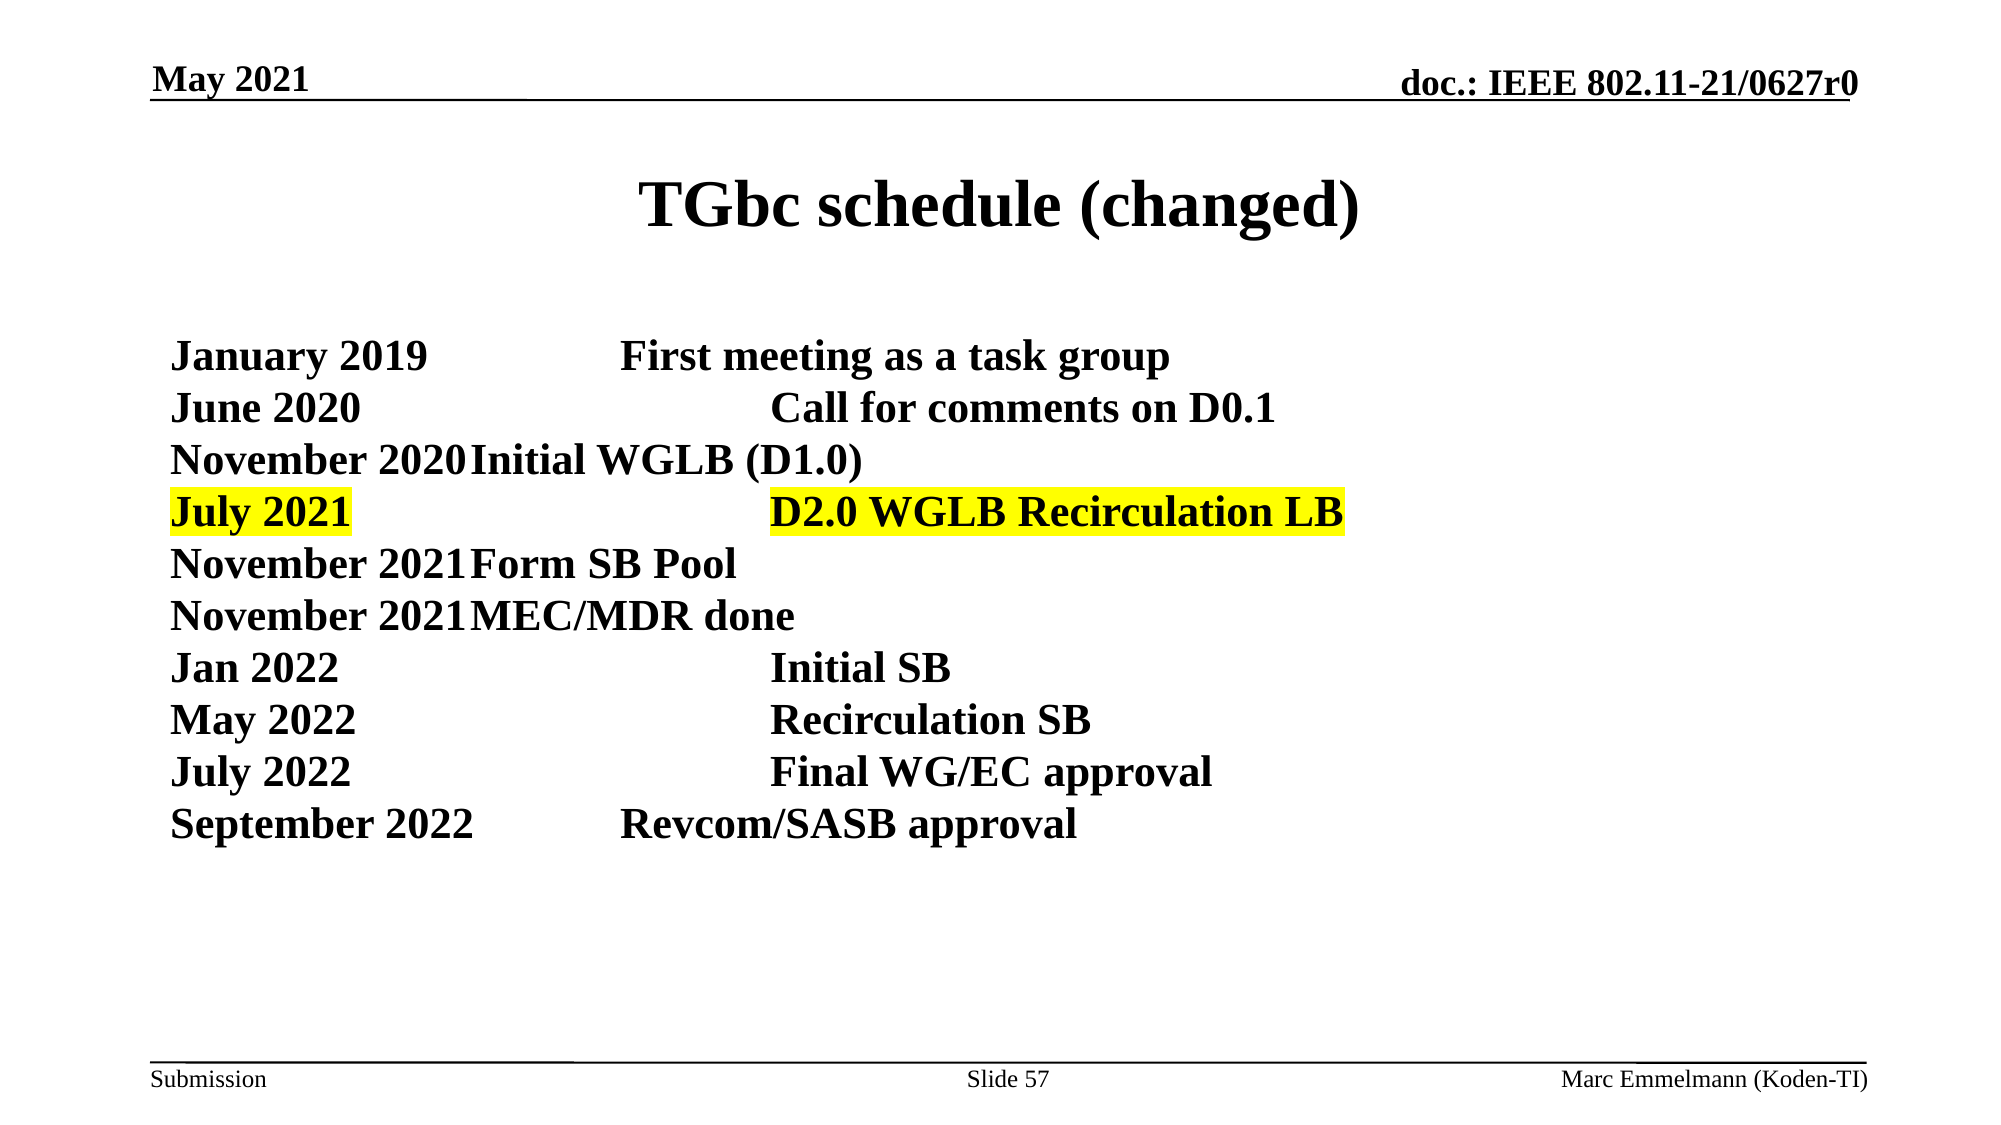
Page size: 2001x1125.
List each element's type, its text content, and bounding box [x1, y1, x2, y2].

footer Marc Emmelmann (Koden-TI) [1171, 1061, 1869, 1093]
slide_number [152, 54, 563, 100]
title TGbc schedule (changed) [149, 112, 1850, 288]
slide_number Slide 57 [950, 1061, 1067, 1123]
text_box January 2019 First meeting as a task group June 2020 Call for comments on D0.1 November 2020 Initial WGLB (D1.0) July 2021 D2.0 WGLB Recirculation LB November 2021 Form SB Pool November 2021 MEC/MDR done Jan 2022 Initial SB May 2022 Recirculation SB July 2022 Final WG/EC approval September 2022 Revcom/SASB approval [150, 326, 1850, 972]
